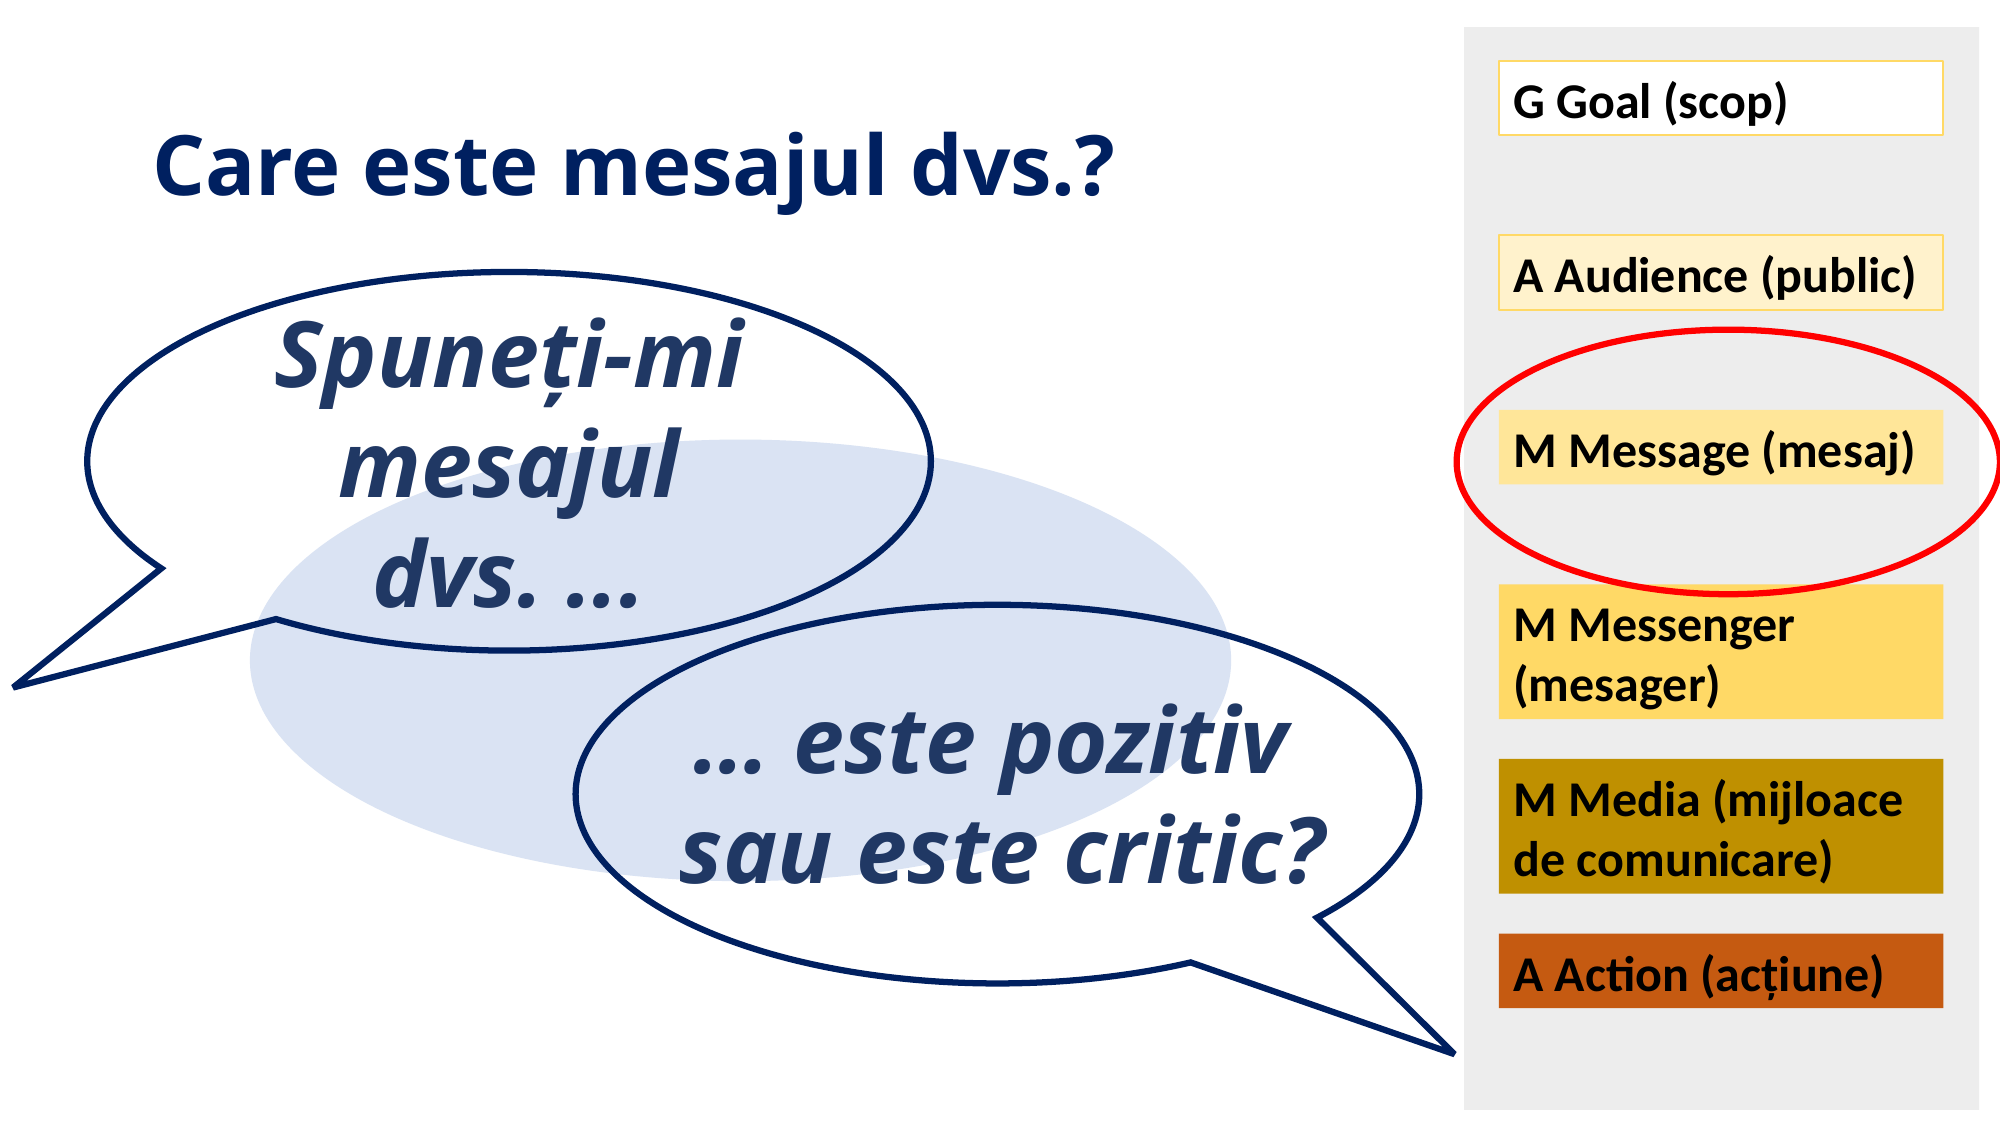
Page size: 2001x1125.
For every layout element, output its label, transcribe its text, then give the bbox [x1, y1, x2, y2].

title Care este mesajul dvs.? [137, 59, 1464, 278]
text_box [1980, 410, 2000, 514]
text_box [1464, 27, 1980, 1110]
text_box [1455, 429, 1464, 495]
text_box [669, 603, 1326, 674]
text_box [248, 456, 1229, 875]
text_box … este pozitiv sau este critic? [664, 674, 1340, 910]
text_box Spuneți-mi mesajul dvs. ... [12, 270, 932, 689]
text_box [574, 676, 1456, 1056]
